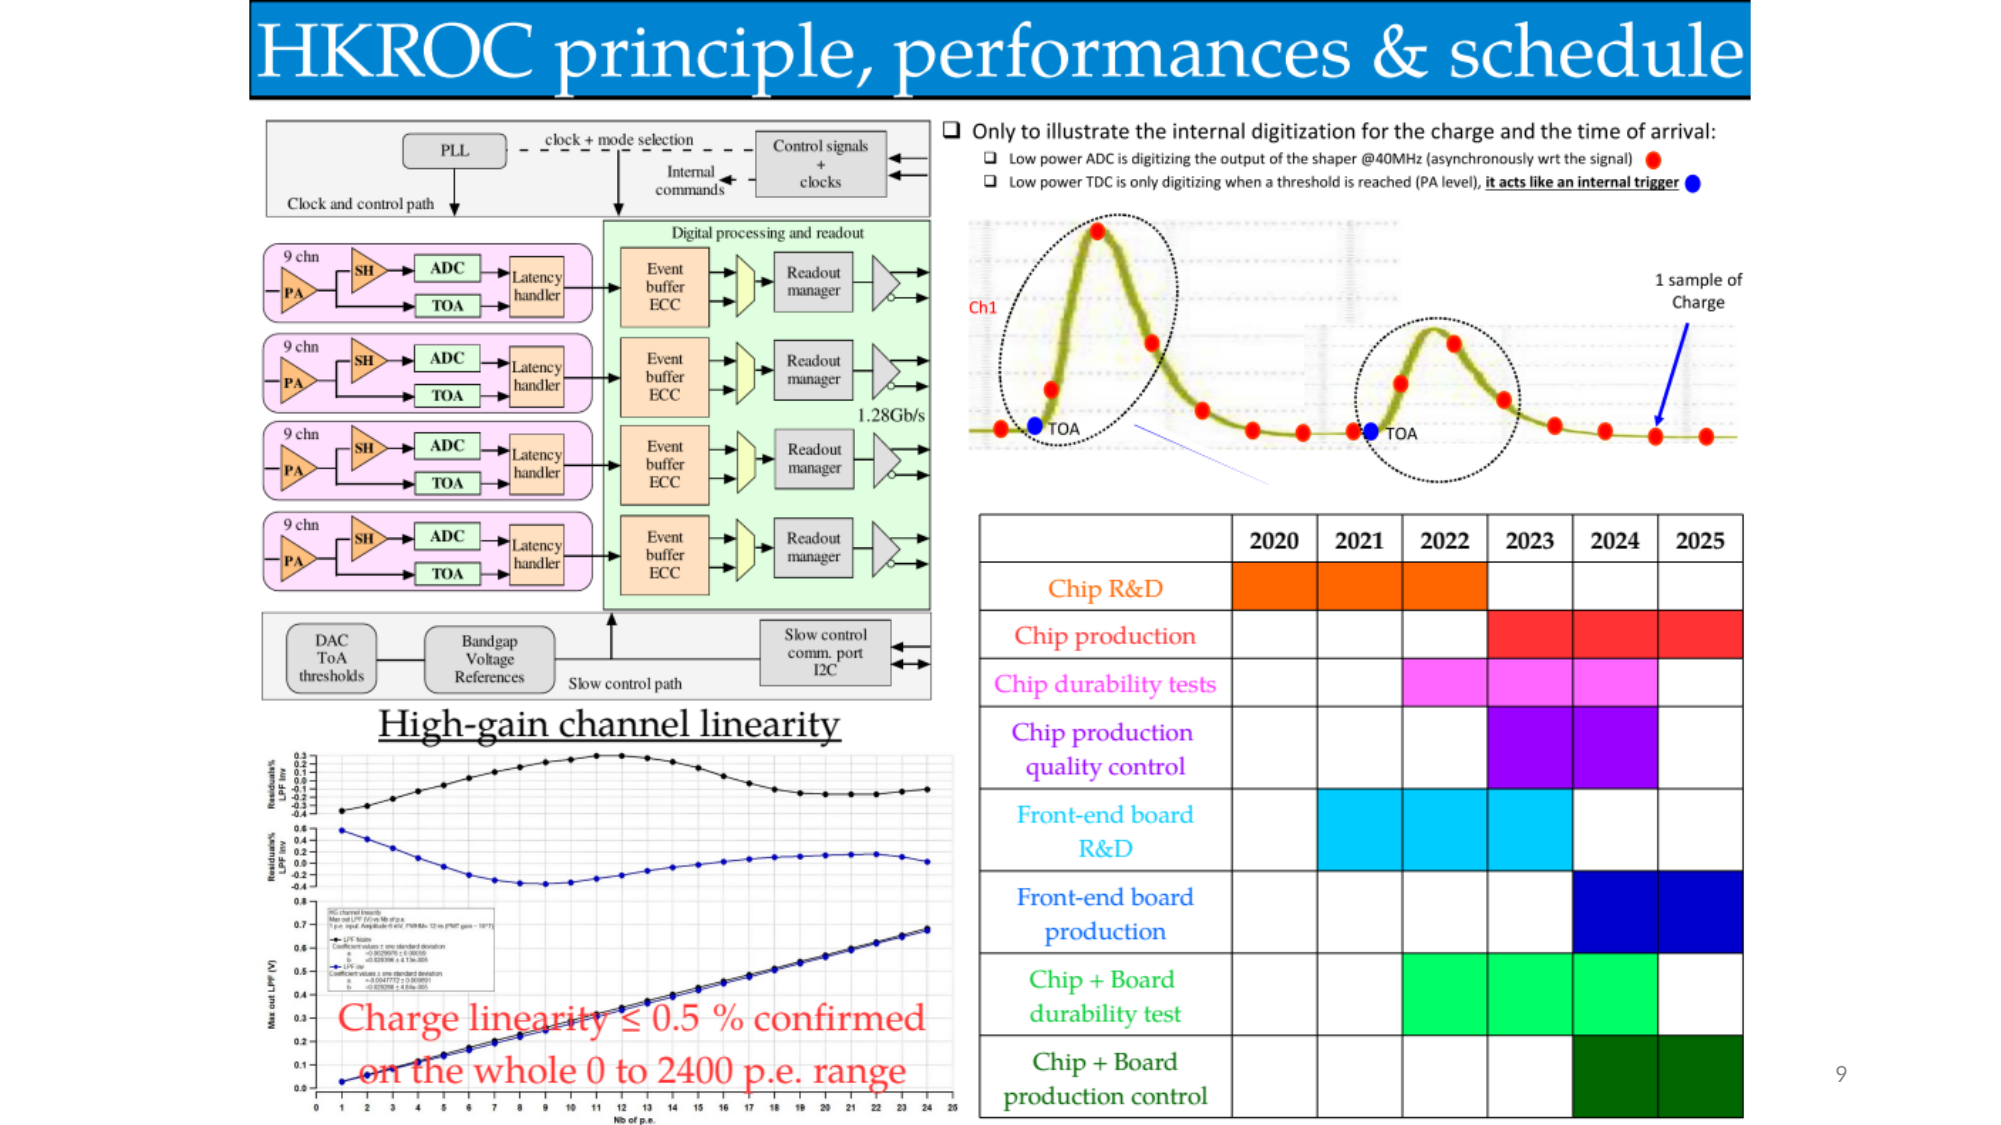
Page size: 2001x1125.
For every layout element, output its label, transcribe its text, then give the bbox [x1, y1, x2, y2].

slide_number 9 [1751, 1042, 1863, 1103]
picture [249, 0, 1751, 1125]
